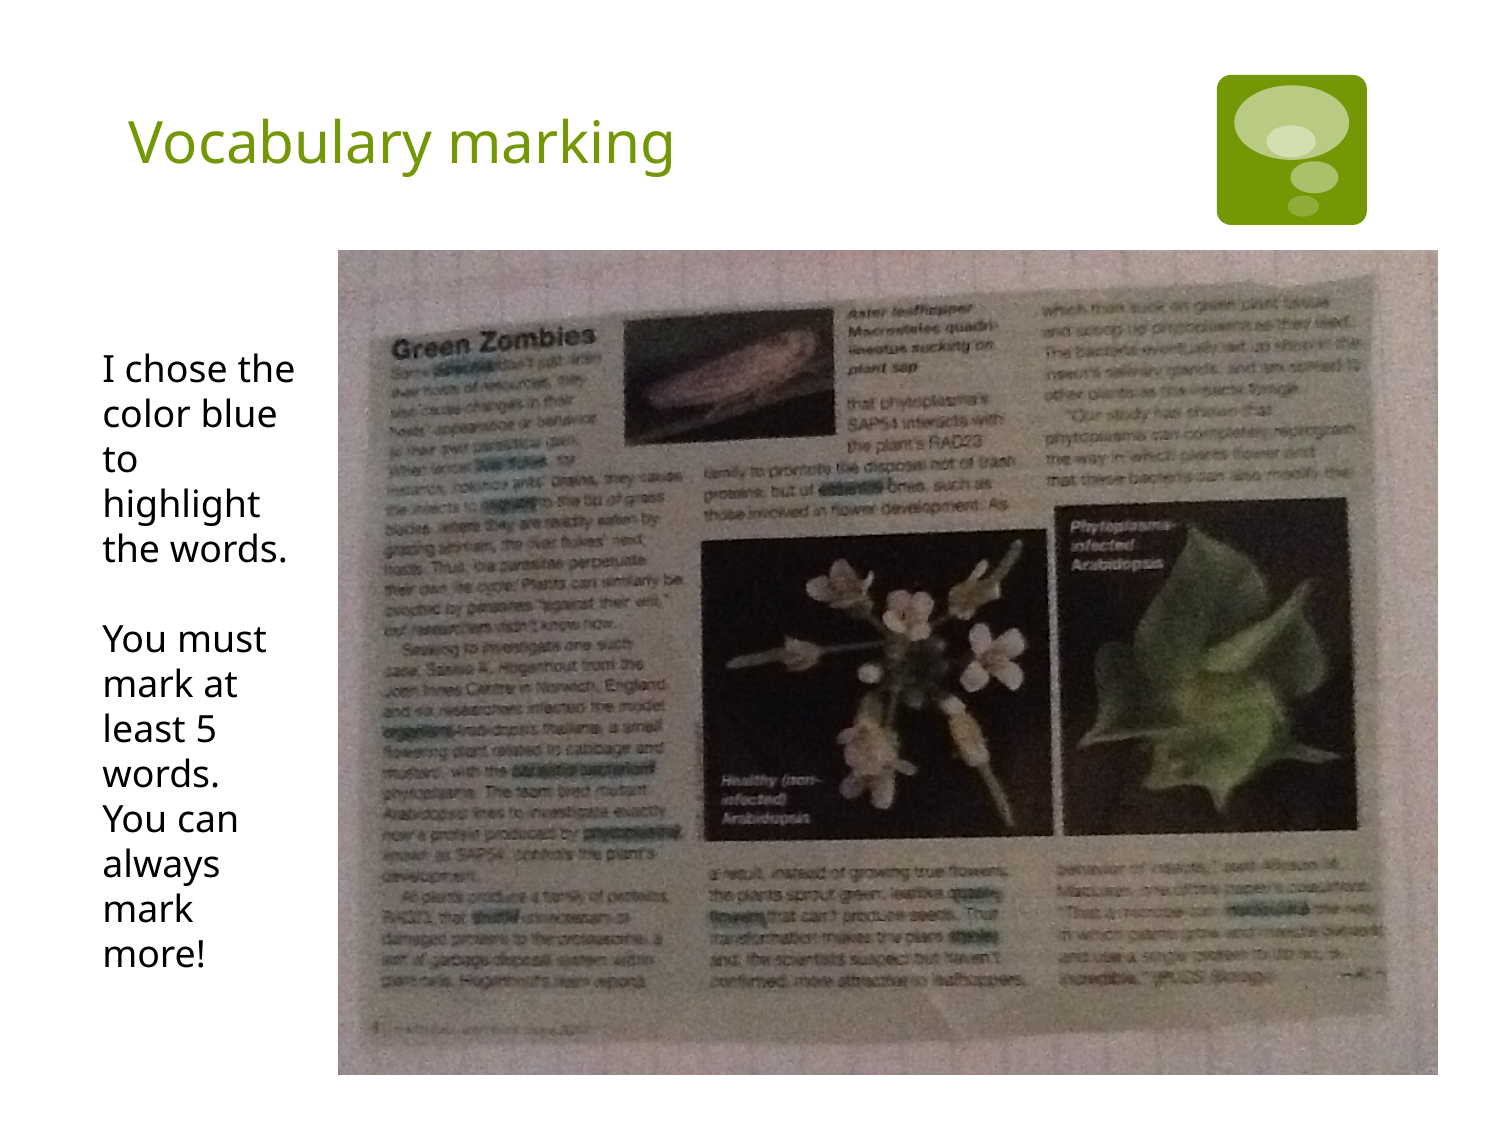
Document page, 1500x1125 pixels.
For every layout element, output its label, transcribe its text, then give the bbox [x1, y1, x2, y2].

text_box I chose the color blue to highlight the words. You must mark at least 5 words. You can always mark more! [87, 337, 313, 983]
title Vocabulary marking [121, 37, 909, 183]
picture [336, 249, 1438, 1076]
